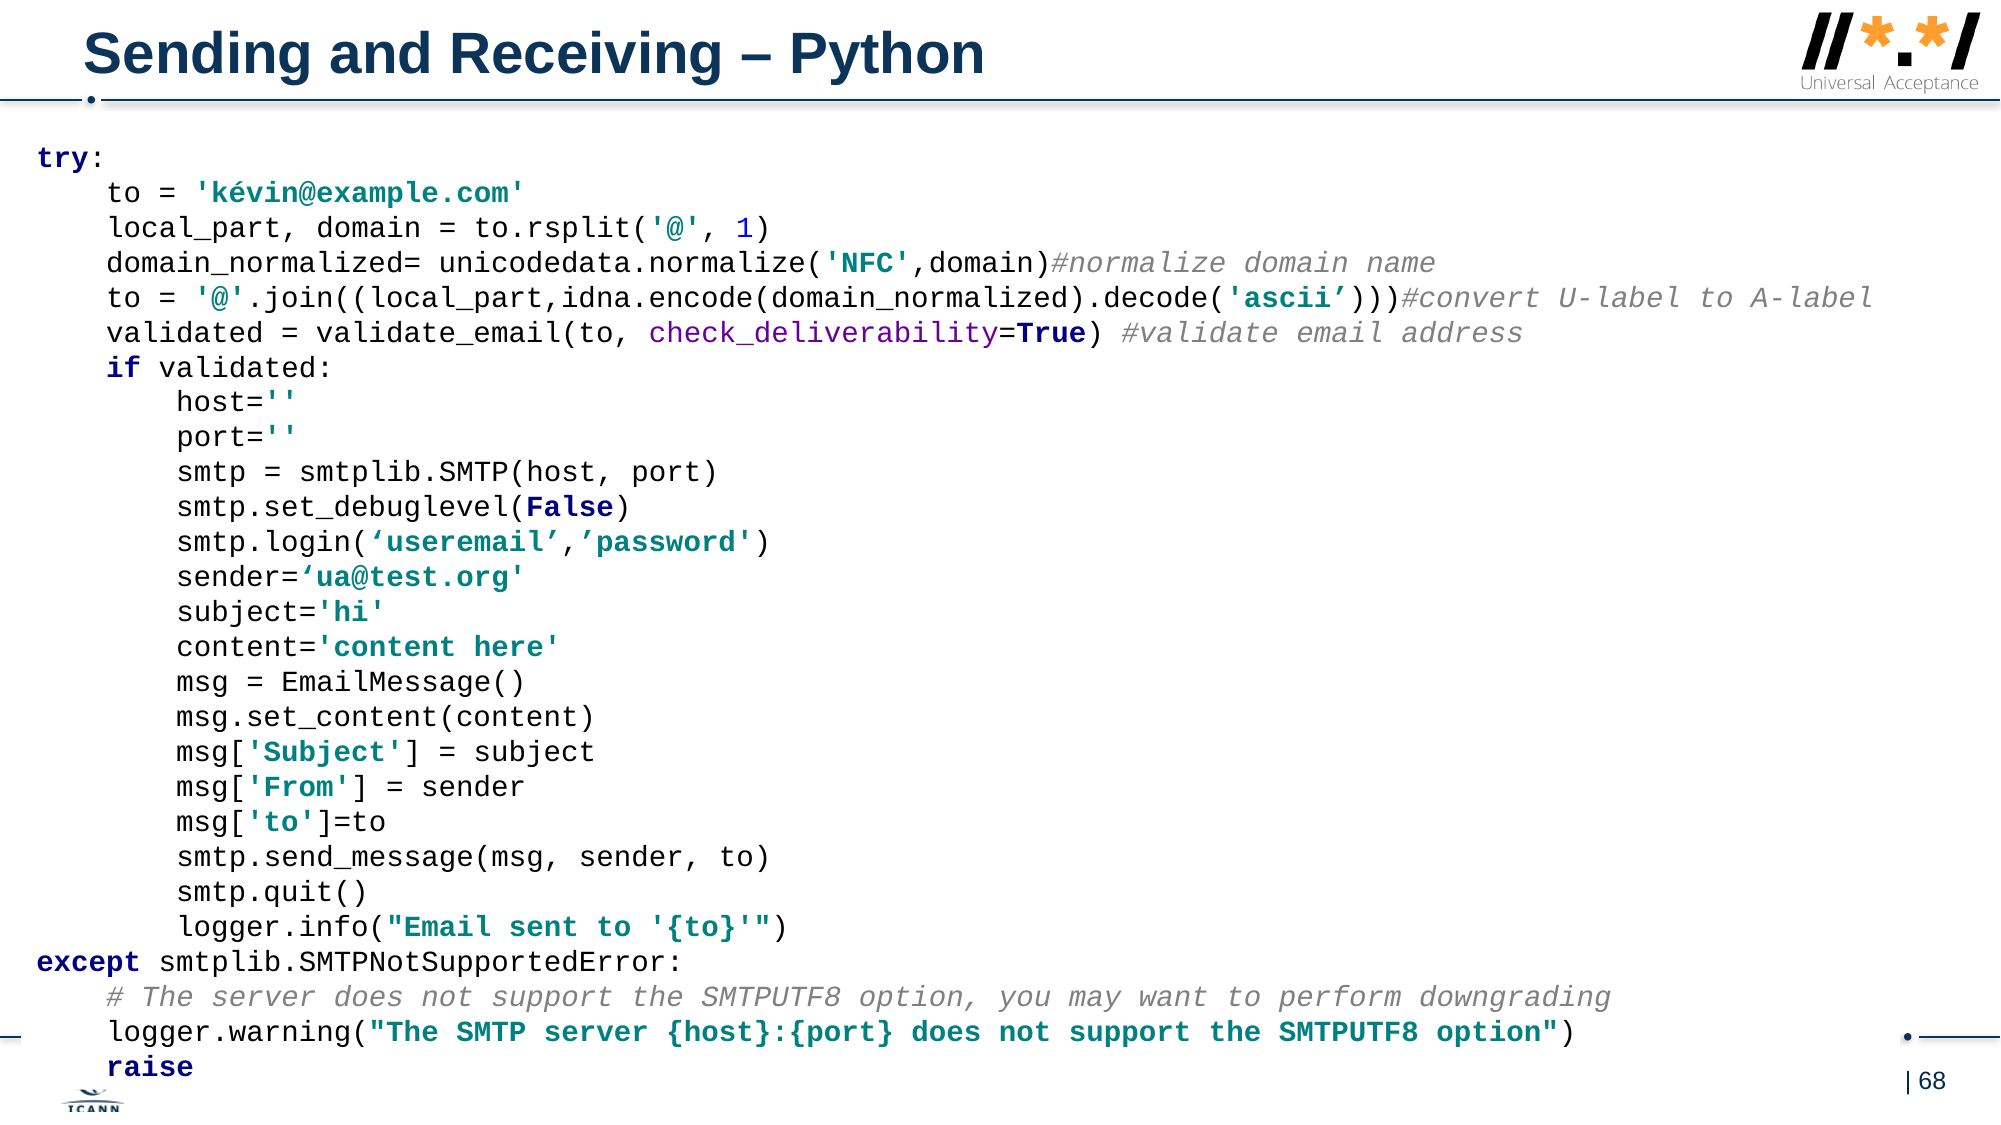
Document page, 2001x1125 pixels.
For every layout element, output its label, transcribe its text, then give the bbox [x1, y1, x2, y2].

title Sending and Receiving – Python [68, 7, 1784, 82]
picture [1788, 5, 1993, 99]
list try: to = 'kévin@example.com' local_part, domain = to.rsplit('@', 1) domain_normalized= unicodedata.normalize('NFC',domain)#normalize domain name to = '@'.join((local_part,idna.encode(domain_normalized).decode('ascii’)))#convert U-label to A-label validated = validate_email(to, check_deliverability=True) #validate email address if validated: host='' port='' smtp = smtplib.SMTP(host, port) smtp.set_debuglevel(False) smtp.login(‘useremail’,’password') sender=‘ua@test.org' subject='hi' content='content here' msg = EmailMessage() msg.set_content(content) msg['Subject'] = subject msg['From'] = sender msg['to']=to smtp.send_message(msg, sender, to) smtp.quit() logger.info("Email sent to '{to}'") except smtplib.SMTPNotSupportedError: # The server does not support the SMTPUTF8 option, you may want to perform downgrading logger.warning("The SMTP server {host}:{port} does not support the SMTPUTF8 option") raise [21, 130, 1900, 1090]
